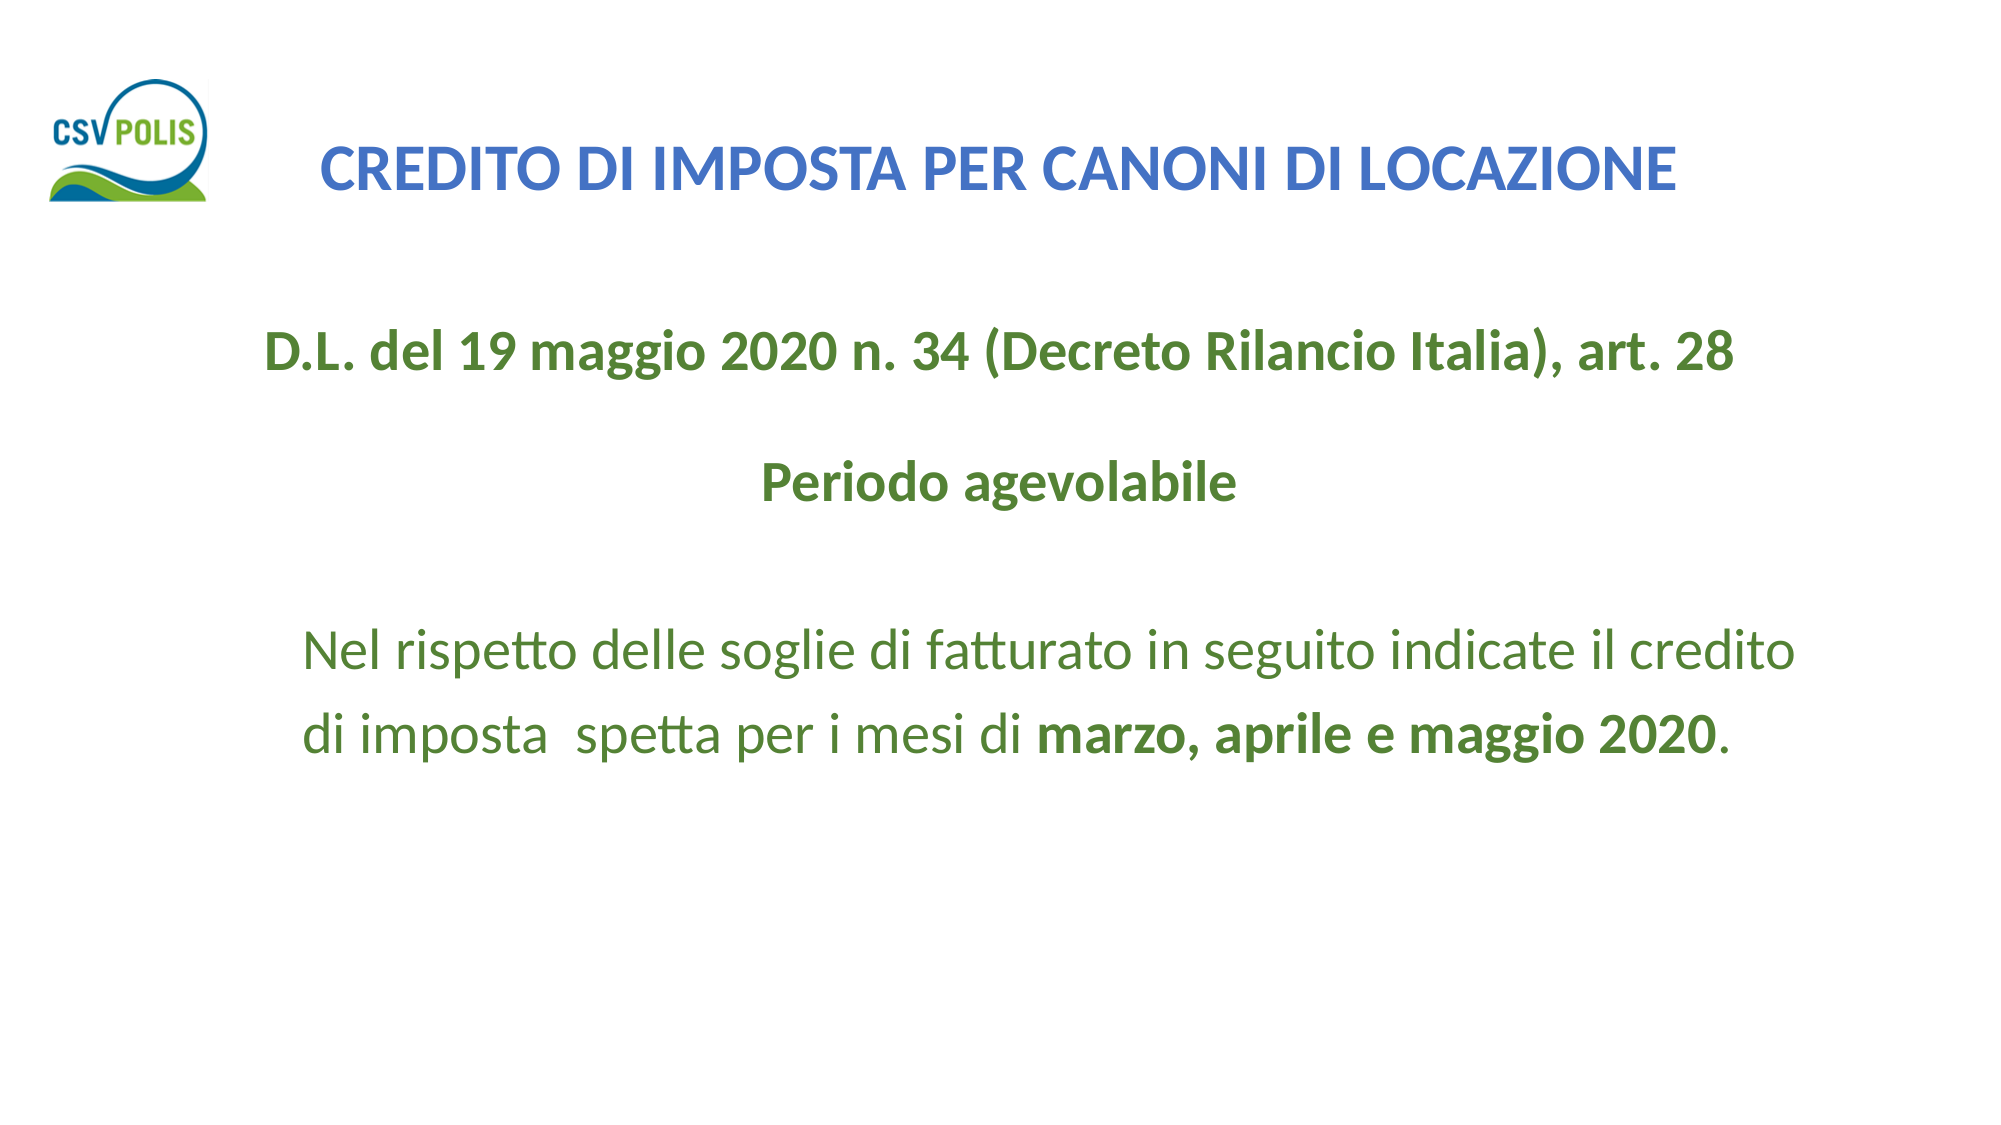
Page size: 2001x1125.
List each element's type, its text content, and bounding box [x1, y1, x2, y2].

picture [49, 79, 1054, 203]
list D.L. del 19 maggio 2020 n. 34 (Decreto Rilancio Italia), art. 28 Periodo agevolabile Nel rispetto delle soglie di fatturato in seguito indicate il credito di imposta spetta per i mesi di marzo, aprile e maggio 2020. [137, 221, 1863, 1014]
title CREDITO DI IMPOSTA PER CANONI DI LOCAZIONE [137, 59, 1863, 221]
